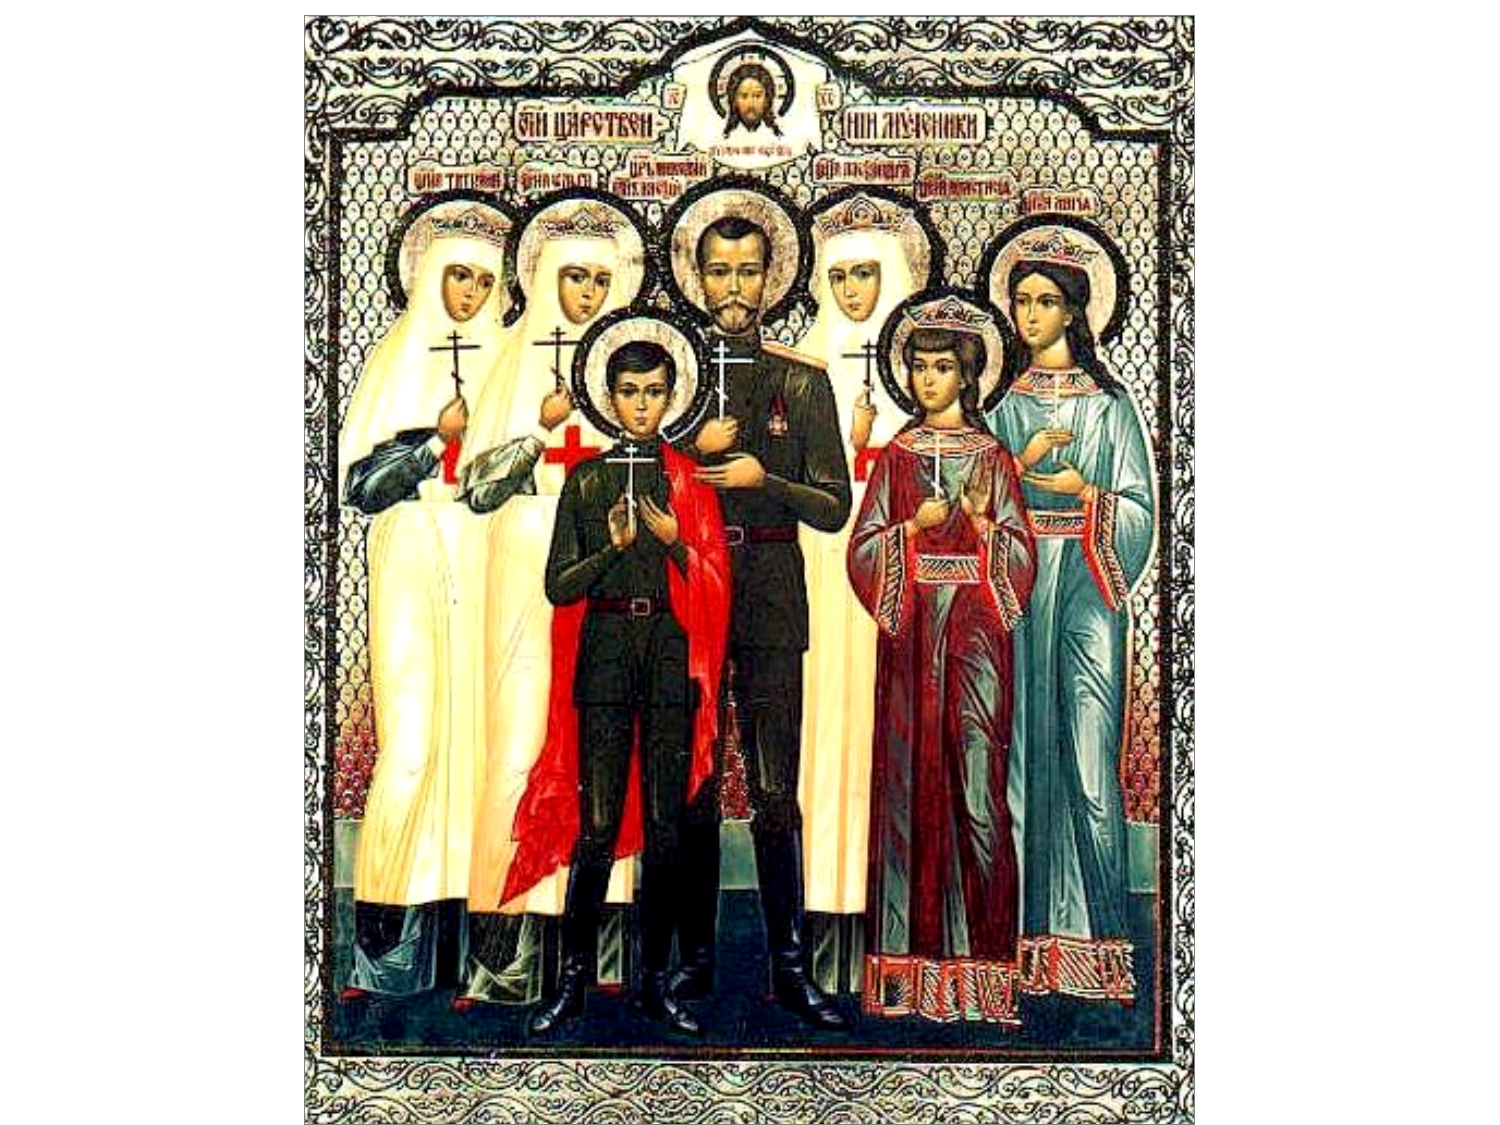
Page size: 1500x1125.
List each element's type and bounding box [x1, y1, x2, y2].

list [304, 15, 1195, 1125]
